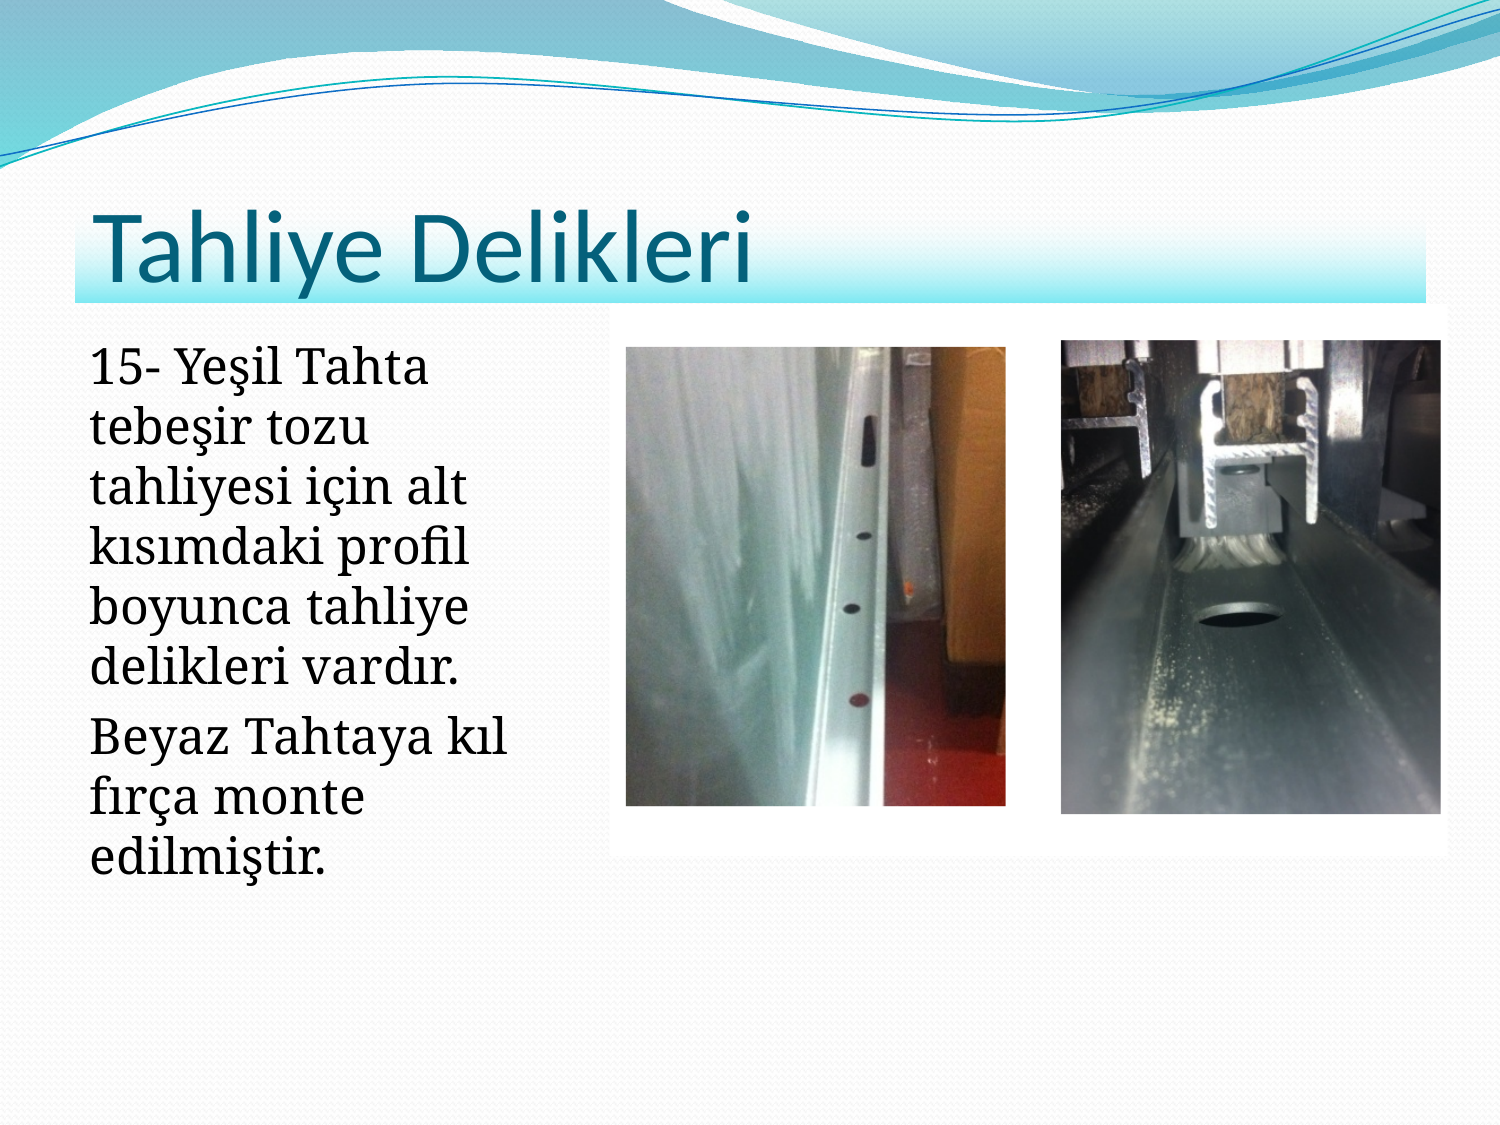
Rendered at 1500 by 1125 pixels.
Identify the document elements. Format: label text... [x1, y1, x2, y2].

title Tahliye Delikleri [75, 115, 1425, 303]
list 15- Yeşil Tahta tebeşir tozu tahliyesi için alt kısımdaki profil boyunca tahliye delikleri vardır. Beyaz Tahtaya kıl fırça monte edilmiştir. [75, 326, 586, 1102]
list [609, 304, 1448, 856]
